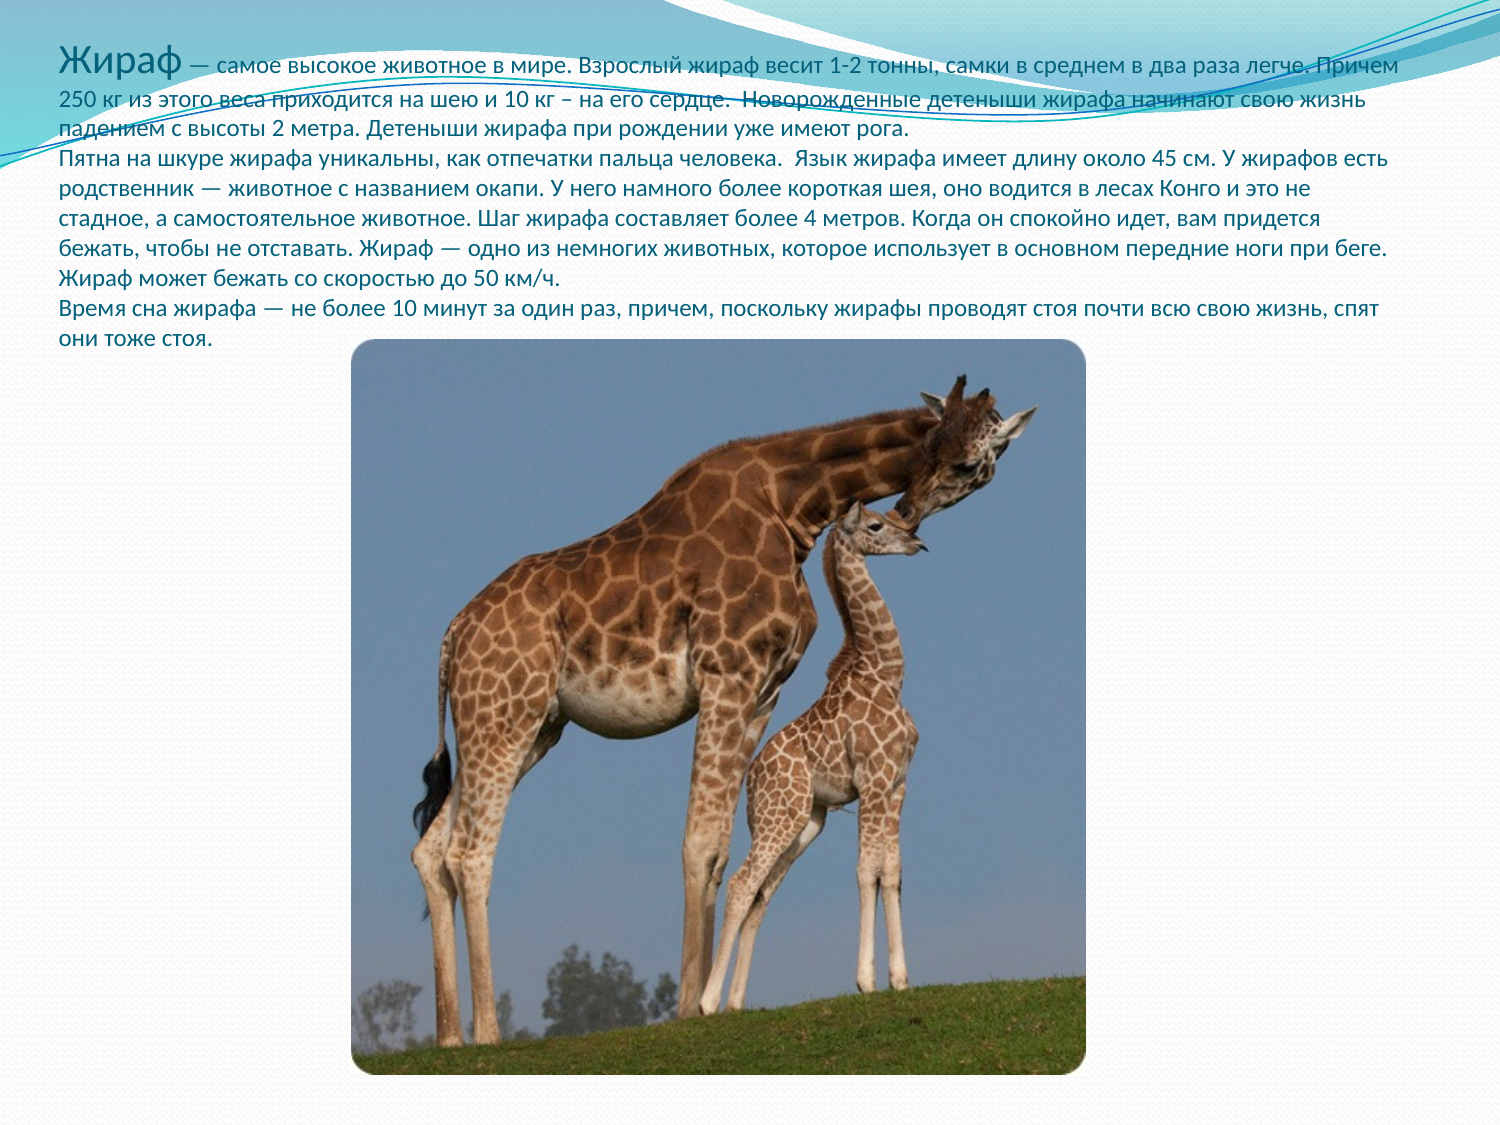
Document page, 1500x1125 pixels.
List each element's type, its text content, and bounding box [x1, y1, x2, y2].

title Жираф — самое высокое животное в мире. Взрослый жираф весит 1-2 тонны, самки в среднем в два раза легче. Причем 250 кг из этого веса приходится на шею и 10 кг – на его сердце. Новорожденные детеныши жирафа начинают свою жизнь падением с высоты 2 метра. Детеныши жирафа при рождении уже имеют рога. Пятна на шкуре жирафа уникальны, как отпечатки пальца человека. Язык жирафа имеет длину около 45 см. У жирафов есть родственник — животное с названием окапи. У него намного более короткая шея, оно водится в лесах Конго и это не стадное, а самостоятельное животное. Шаг жирафа составляет более 4 метров. Когда он спокойно идет, вам придется бежать, чтобы не отставать. Жираф — одно из немногих животных, которое использует в основном передние ноги при беге. Жираф может бежать со скоростью до 50 км/ч. Время сна жирафа — не более 10 минут за один раз, причем, поскольку жирафы проводят стоя почти всю свою жизнь, спят они тоже стоя. [58, 0, 1409, 352]
picture [351, 339, 1087, 1075]
